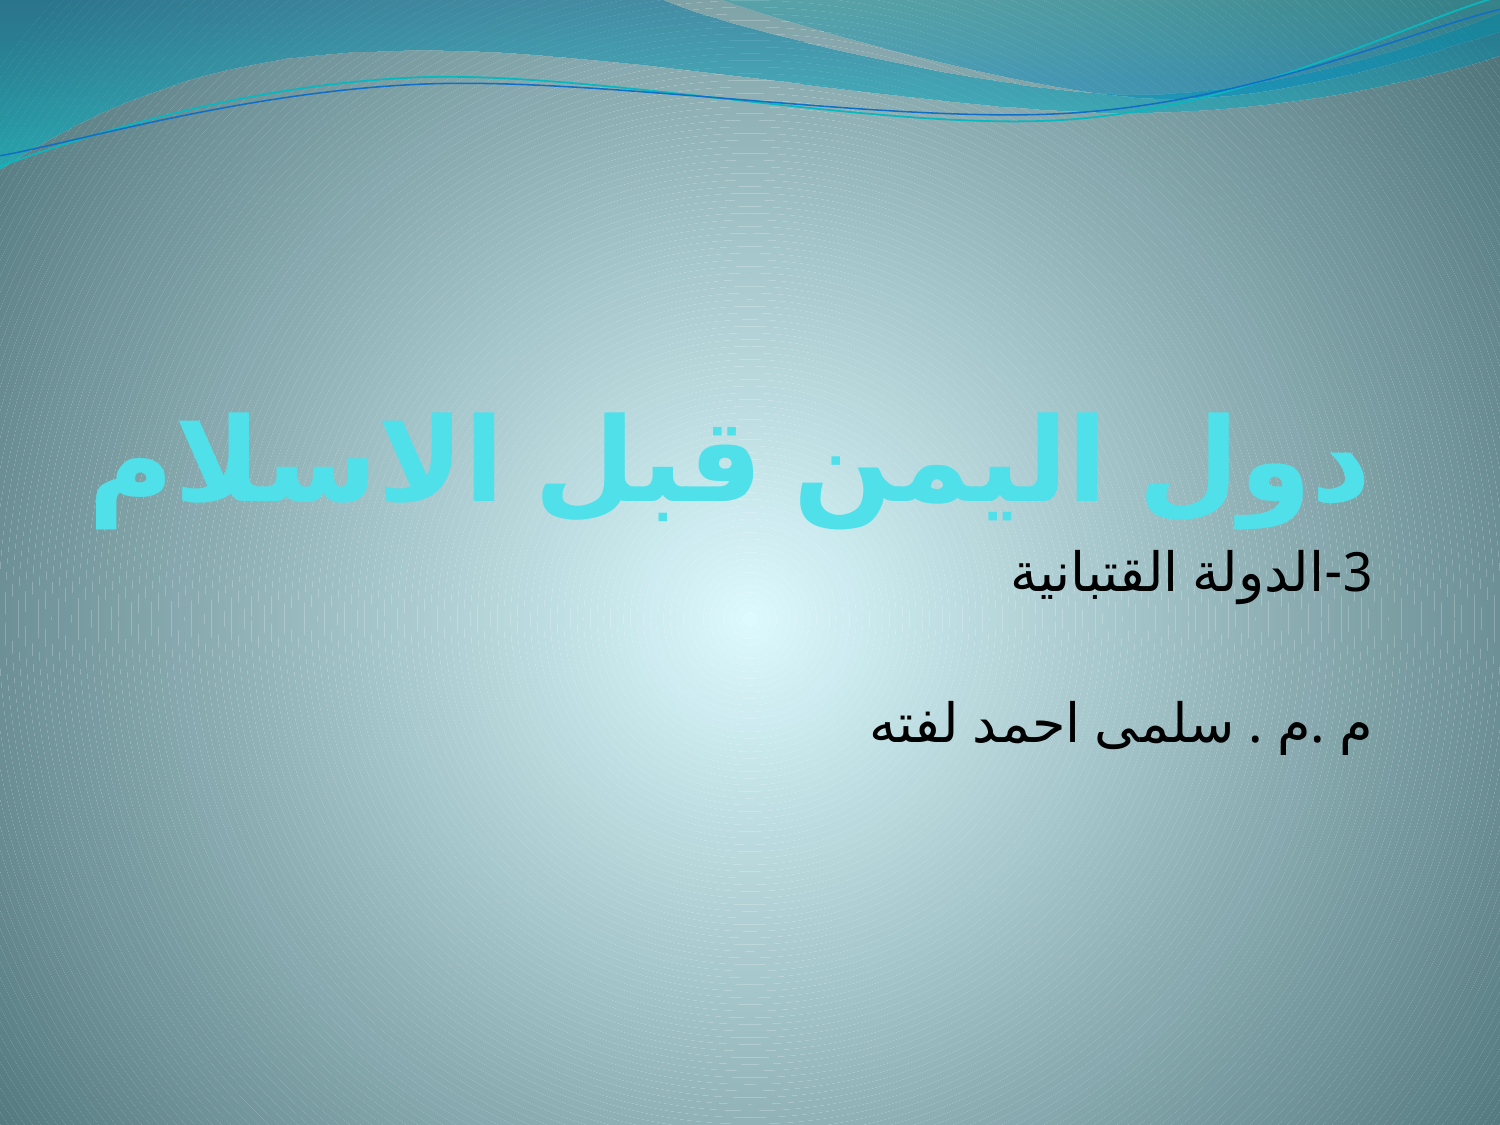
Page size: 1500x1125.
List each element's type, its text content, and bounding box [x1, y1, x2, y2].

subtitle 3-الدولة القتبانية م .م . سلمى احمد لفته [87, 529, 1376, 818]
title دول اليمن قبل الاسلام [87, 224, 1376, 525]
